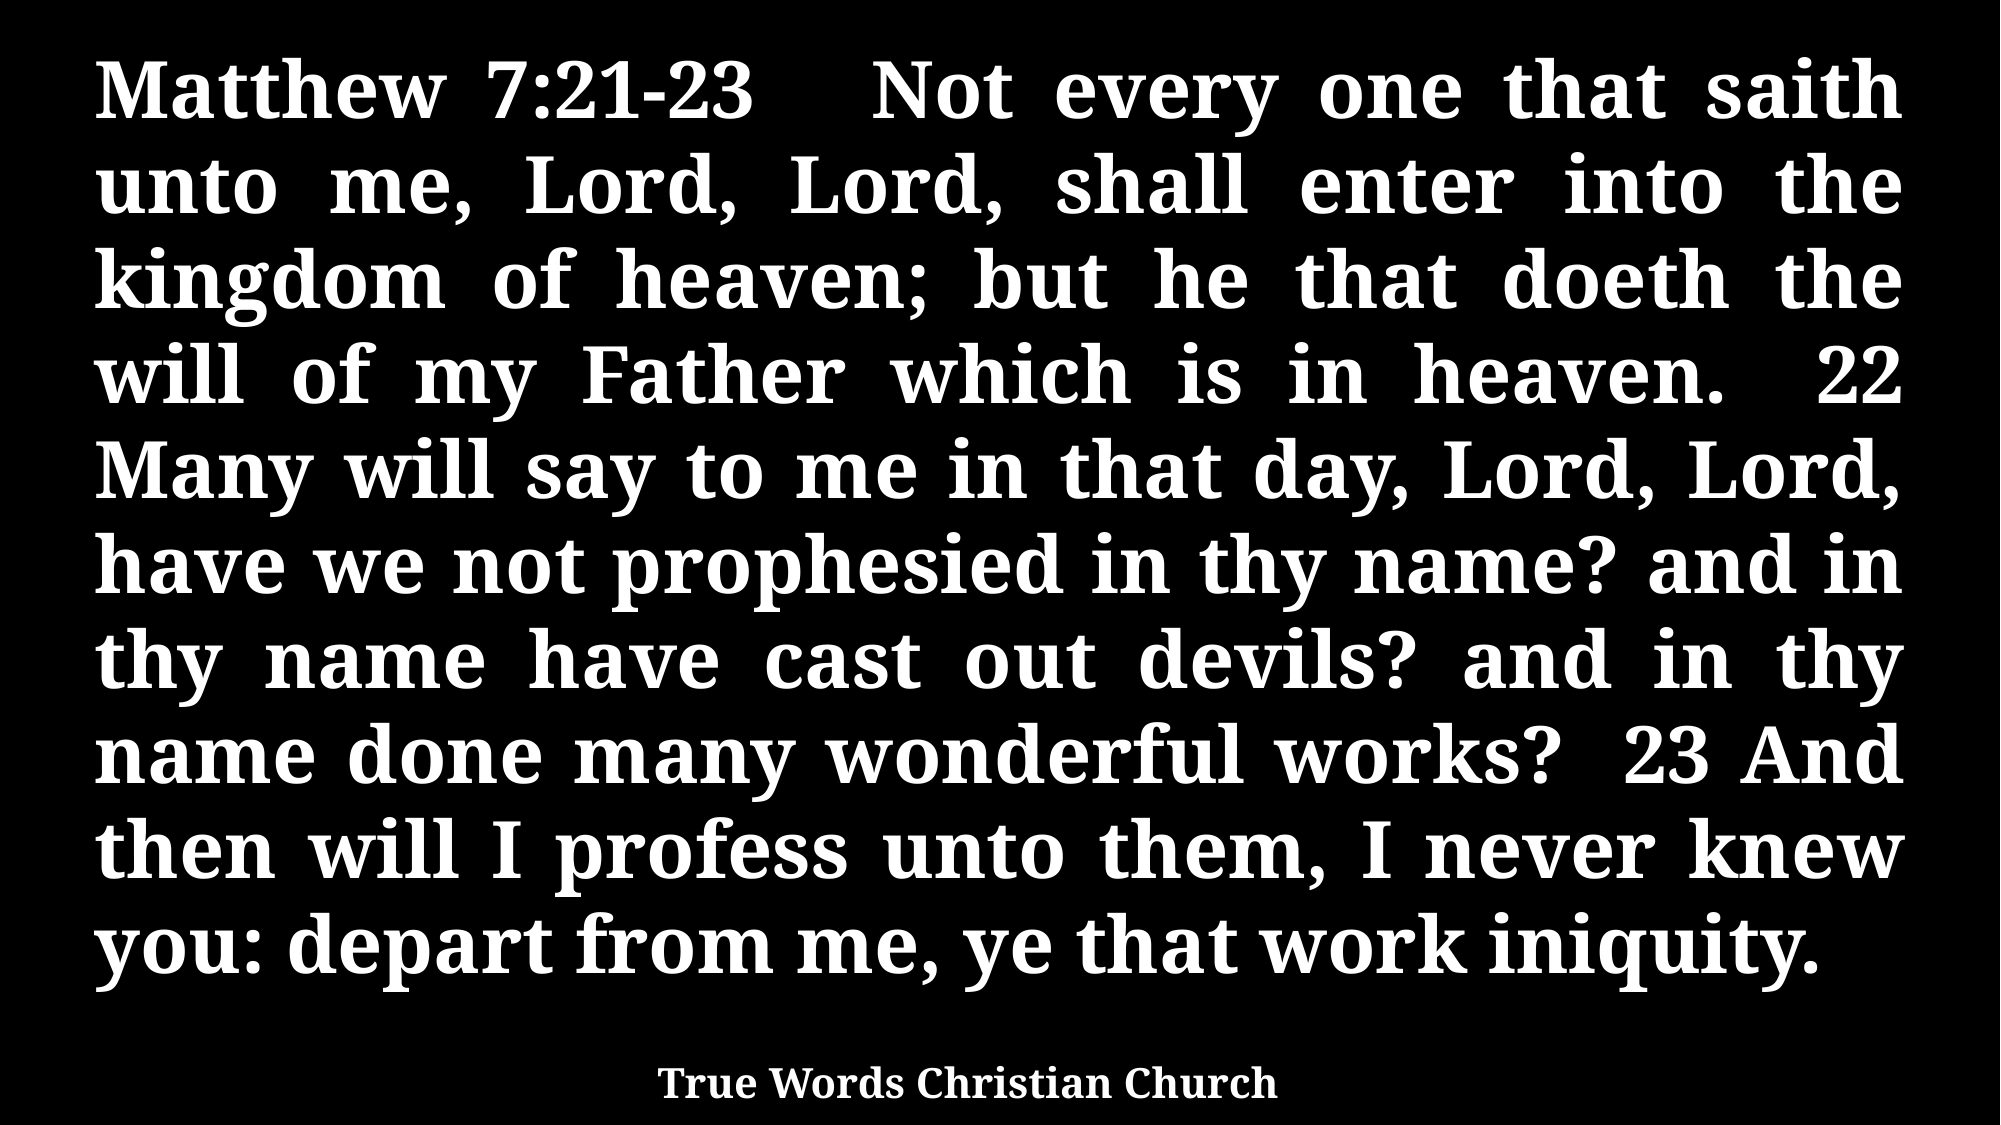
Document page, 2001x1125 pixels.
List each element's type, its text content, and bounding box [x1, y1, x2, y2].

text_box True Words Christian Church [642, 1049, 1294, 1114]
text_box Matthew 7:21-23 Not every one that saith unto me, Lord, Lord, shall enter into the kingdom of heaven; but he that doeth the will of my Father which is in heaven. 22 Many will say to me in that day, Lord, Lord, have we not prophesied in thy name? and in thy name have cast out devils? and in thy name done many wonderful works? 23 And then will I profess unto them, I never knew you: depart from me, ye that work iniquity. [79, 32, 1921, 998]
